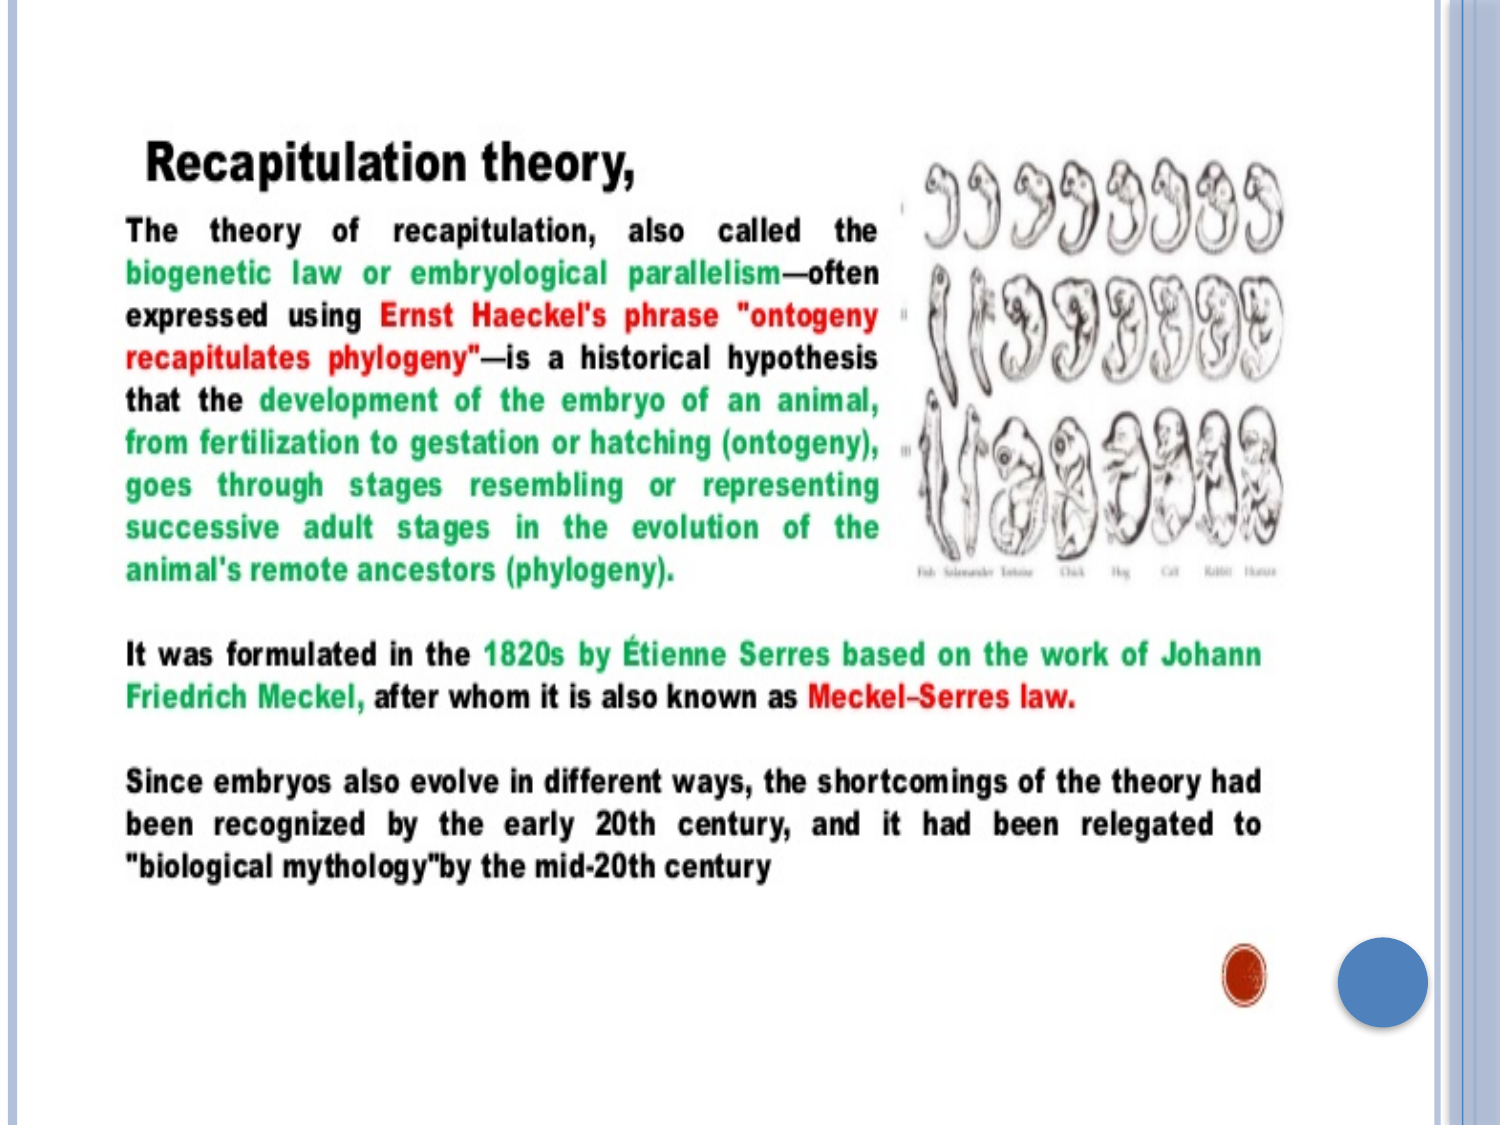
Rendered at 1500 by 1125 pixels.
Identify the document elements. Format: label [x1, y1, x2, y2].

picture [81, 81, 1302, 1032]
